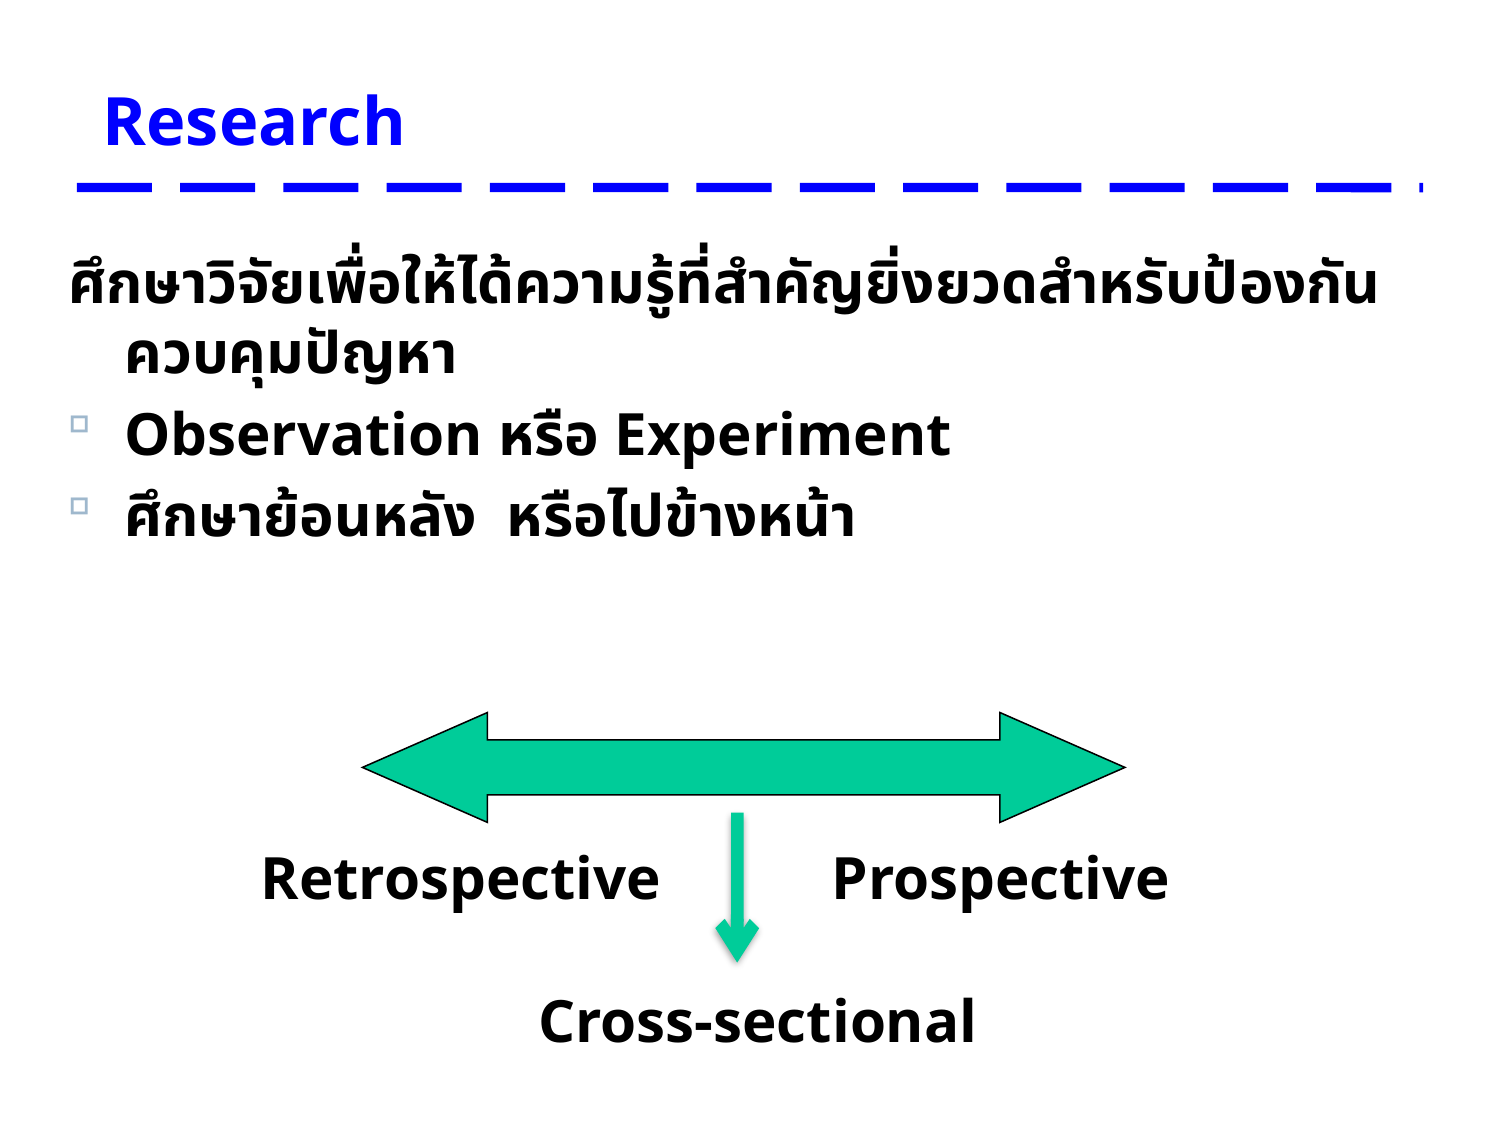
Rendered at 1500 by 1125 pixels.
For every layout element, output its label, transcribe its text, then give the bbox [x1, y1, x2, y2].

list ศึกษาวิจัยเพื่อให้ได้ความรู้ที่สำคัญยิ่งยวดสำหรับป้องกัน ควบคุมปัญหา Observation หรือ Experiment ศึกษาย้อนหลัง หรือไปข้างหน้า [52, 237, 1404, 981]
text_box Retrospective [246, 834, 677, 919]
text_box [362, 712, 1125, 823]
text_box Prospective [816, 834, 1186, 919]
title Research [87, 49, 1388, 188]
text_box Cross-sectional [524, 976, 993, 1062]
